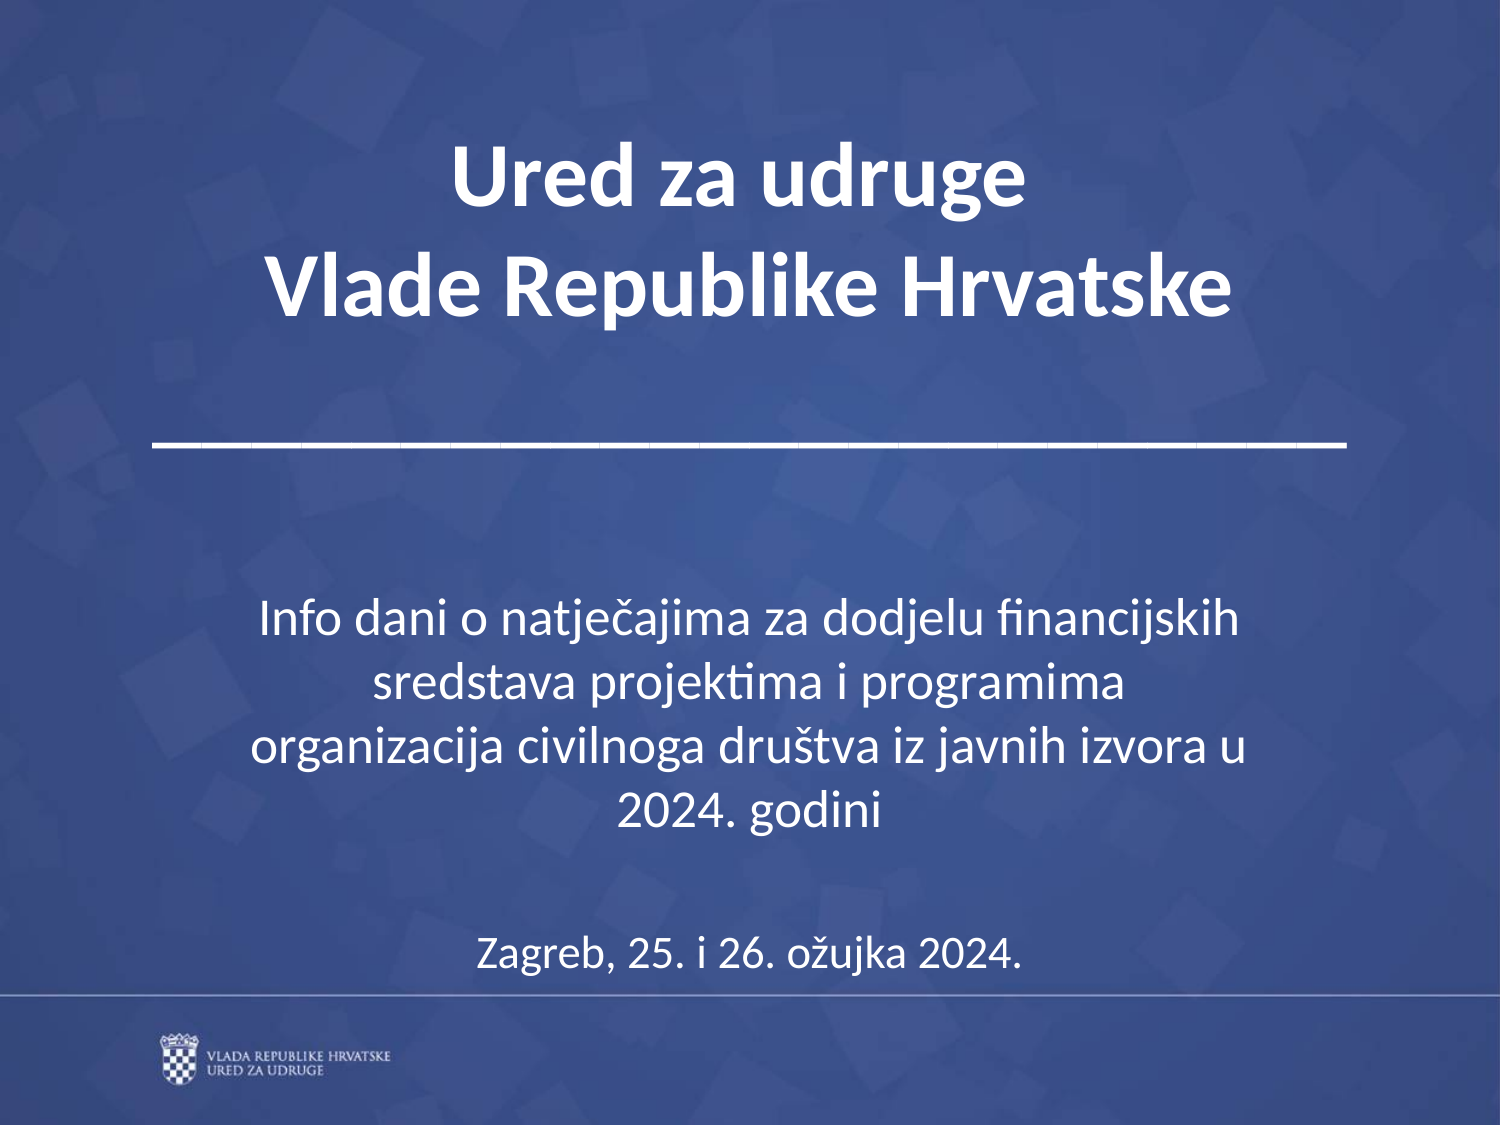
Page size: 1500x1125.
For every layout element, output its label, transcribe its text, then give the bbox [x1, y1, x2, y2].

title Ured za udruge Vlade Republike Hrvatske ________________________ [112, 42, 1388, 528]
subtitle Info dani o natječajima za dodjelu financijskih sredstava projektima i programima organizacija civilnoga društva iz javnih izvora u 2024. godini Zagreb, 25. i 26. ožujka 2024. [225, 574, 1275, 988]
picture [0, 0, 1500, 1125]
